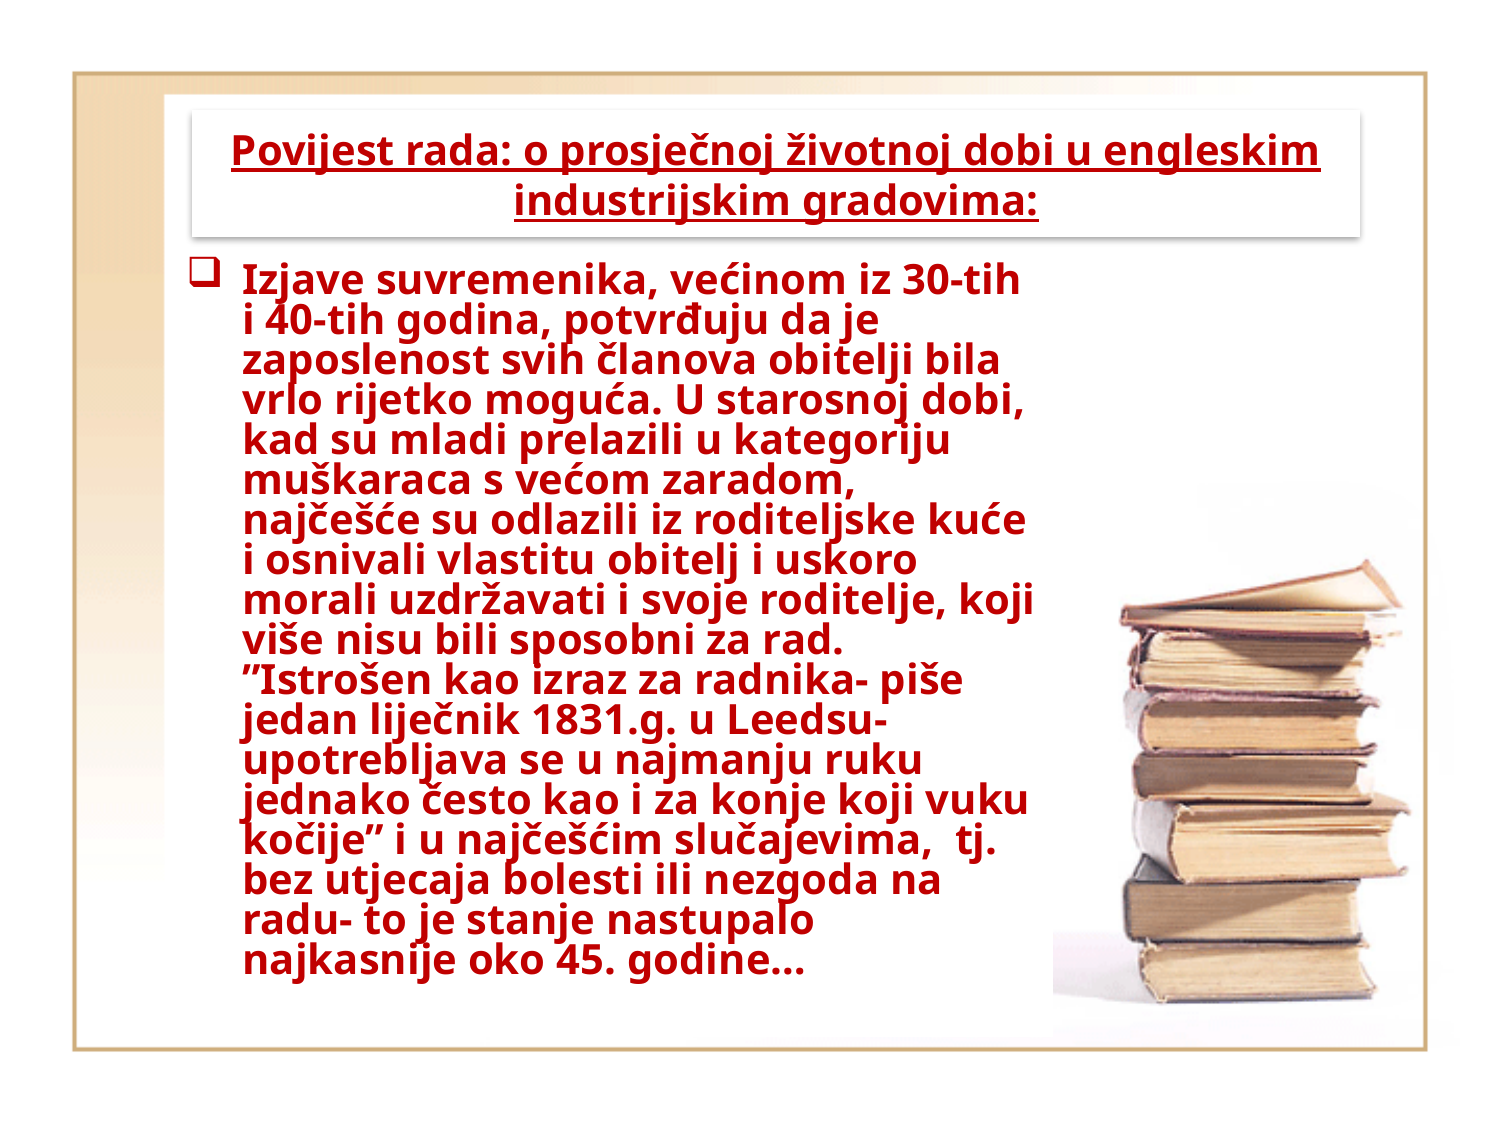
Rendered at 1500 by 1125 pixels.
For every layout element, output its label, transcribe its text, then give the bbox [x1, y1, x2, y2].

title Povijest rada: o prosječnoj životnoj dobi u engleskim industrijskim gradovima: [192, 110, 1360, 237]
picture [0, 0, 1500, 1125]
list Izjave suvremenika, većinom iz 30-tih i 40-tih godina, potvrđuju da je zaposlenost svih članova obitelji bila vrlo rijetko moguća. U starosnoj dobi, kad su mladi prelazili u kategoriju muškaraca s većom zaradom, najčešće su odlazili iz roditeljske kuće i osnivali vlastitu obitelj i uskoro morali uzdržavati i svoje roditelje, koji više nisu bili sposobni za rad. ”Istrošen kao izraz za radnika- piše jedan liječnik 1831.g. u Leedsu- upotrebljava se u najmanju ruku jednako često kao i za konje koji vuku kočije” i u najčešćim slučajevima, tj. bez utjecaja bolesti ili nezgoda na radu- to je stanje nastupalo najkasnije oko 45. godine… [169, 253, 1053, 1037]
